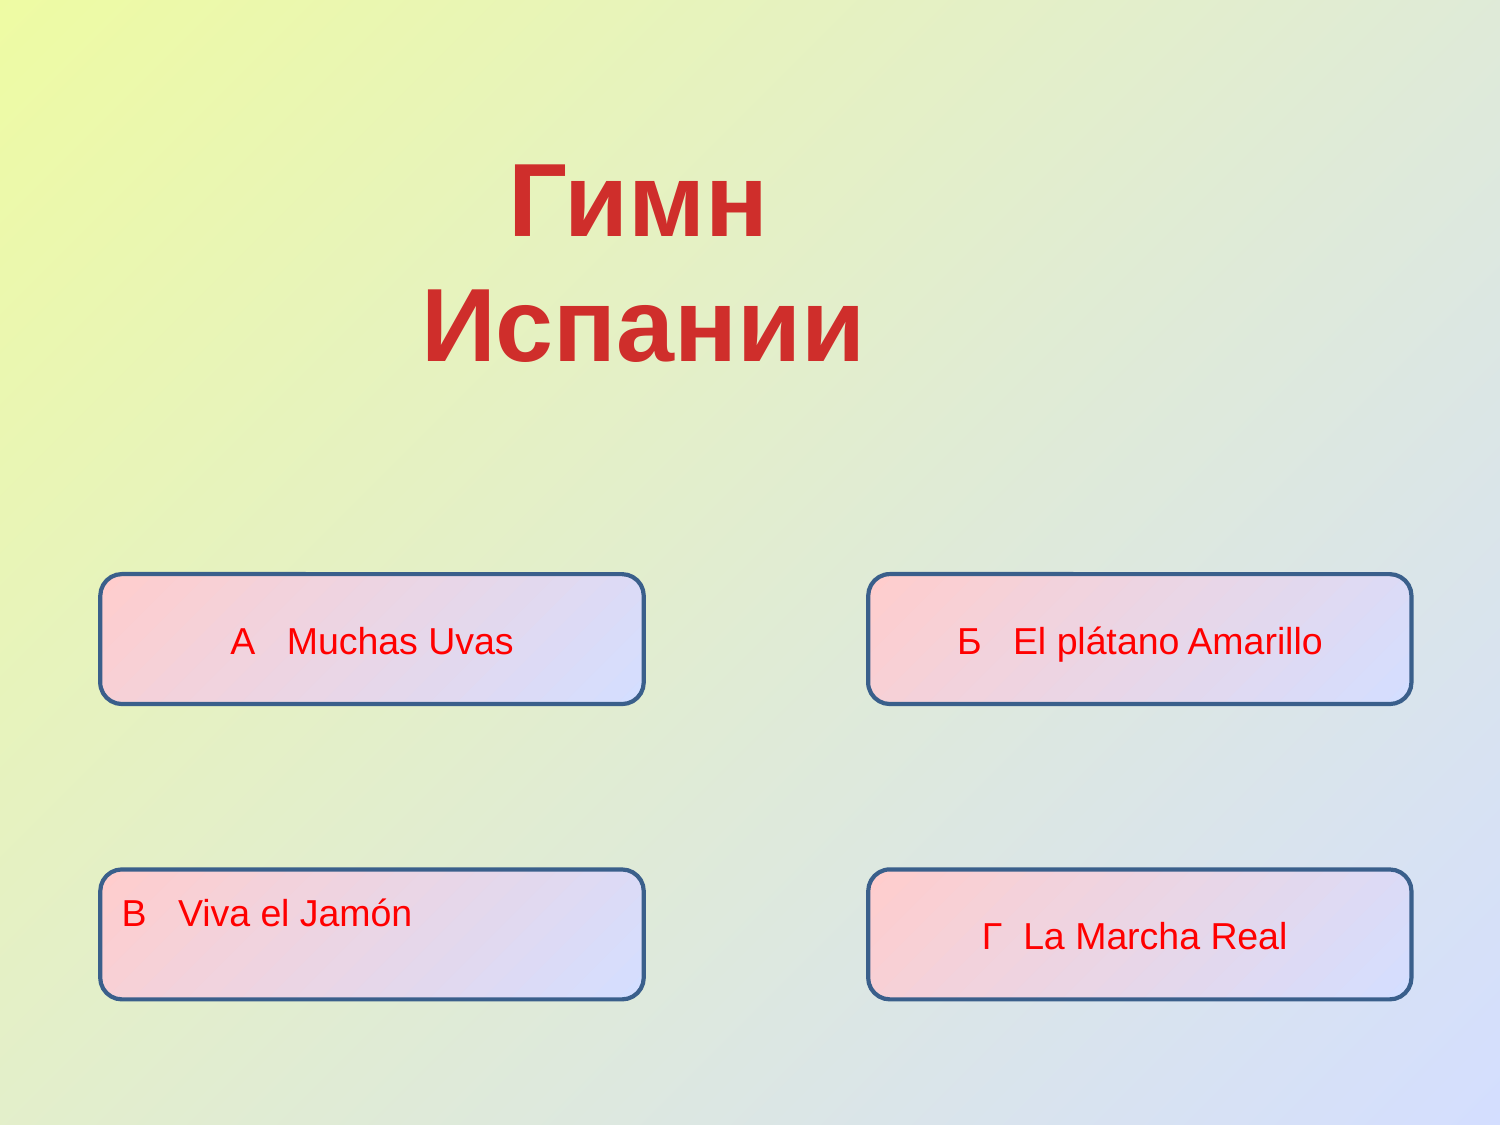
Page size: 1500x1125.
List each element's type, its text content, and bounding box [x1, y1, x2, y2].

text_box Гимн Испании [348, 125, 1140, 390]
text_box Б El plátano Amarillo [866, 571, 1414, 707]
text_box А Muchas Uvas [98, 571, 646, 707]
text_box В Viva el Jamón [98, 867, 646, 1002]
text_box Г La Marcha Real [866, 867, 1414, 1002]
